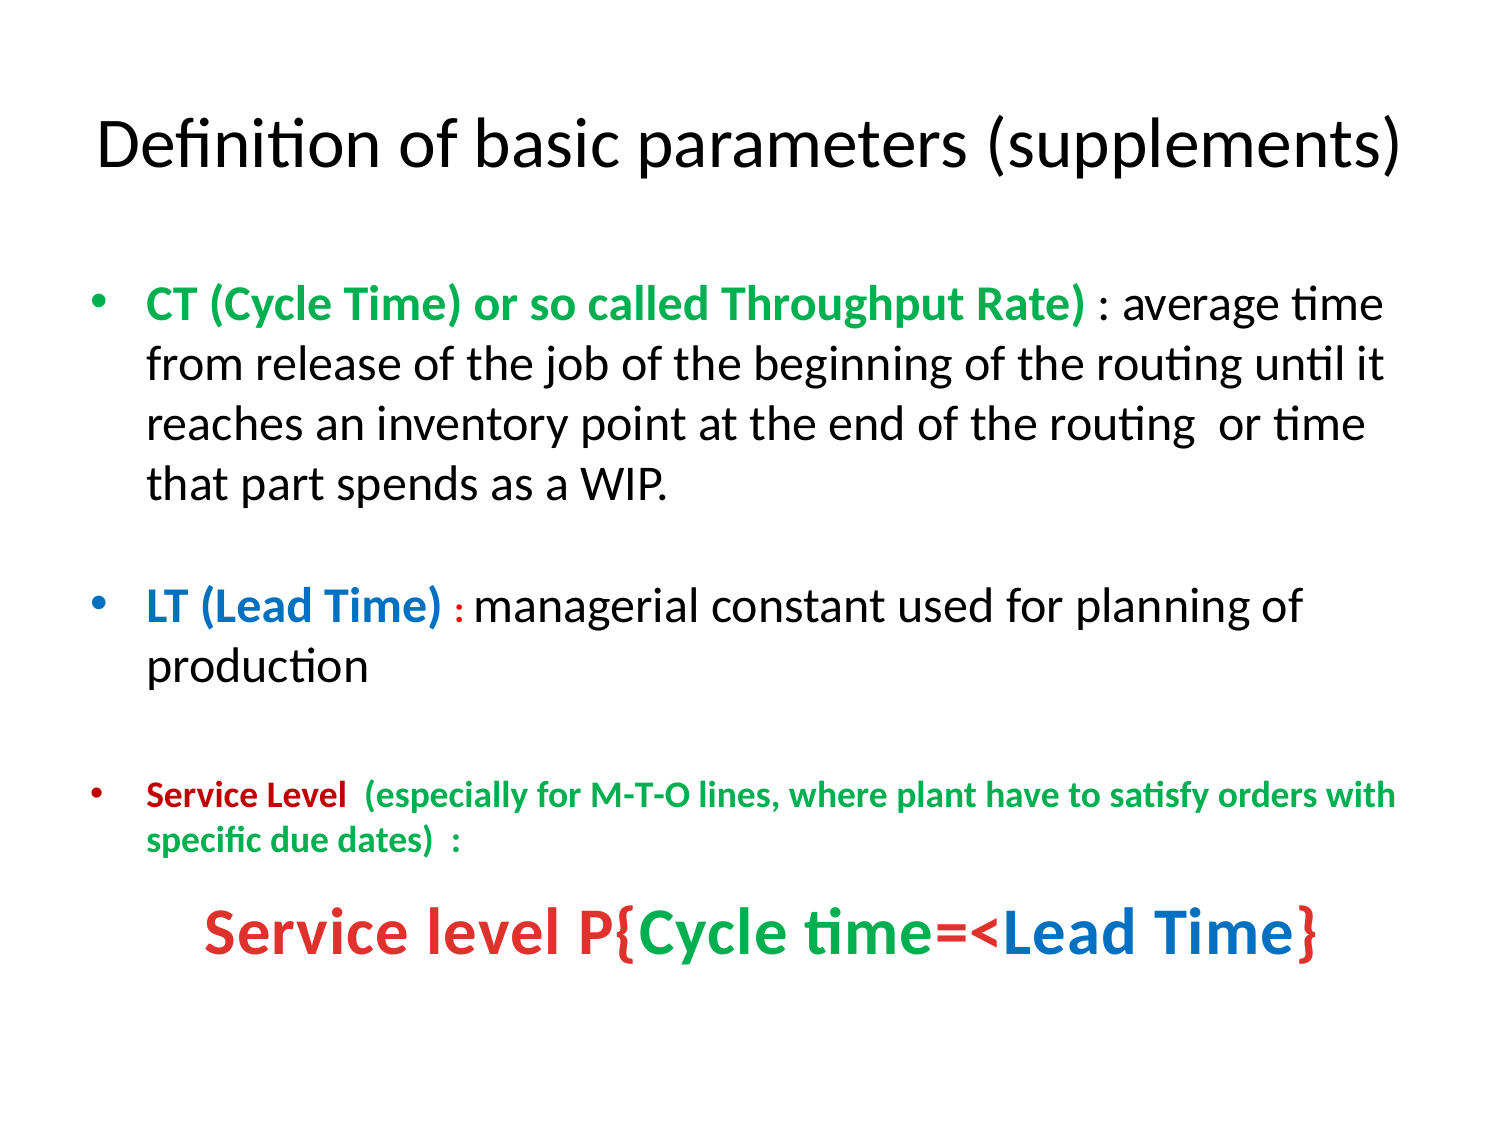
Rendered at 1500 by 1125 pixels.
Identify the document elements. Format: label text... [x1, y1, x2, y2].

list CT (Cycle Time) or so called Throughput Rate) : average time from release of the job of the beginning of the routing until it reaches an inventory point at the end of the routing or time that part spends as a WIP. LT (Lead Time) : managerial constant used for planning of production Service Level (especially for M-T-O lines, where plant have to satisfy orders with specific due dates) : [75, 262, 1425, 1005]
text_box Service level P{Cycle time=<Lead Time} [135, 880, 1388, 976]
title Definition of basic parameters (supplements) [75, 45, 1425, 233]
